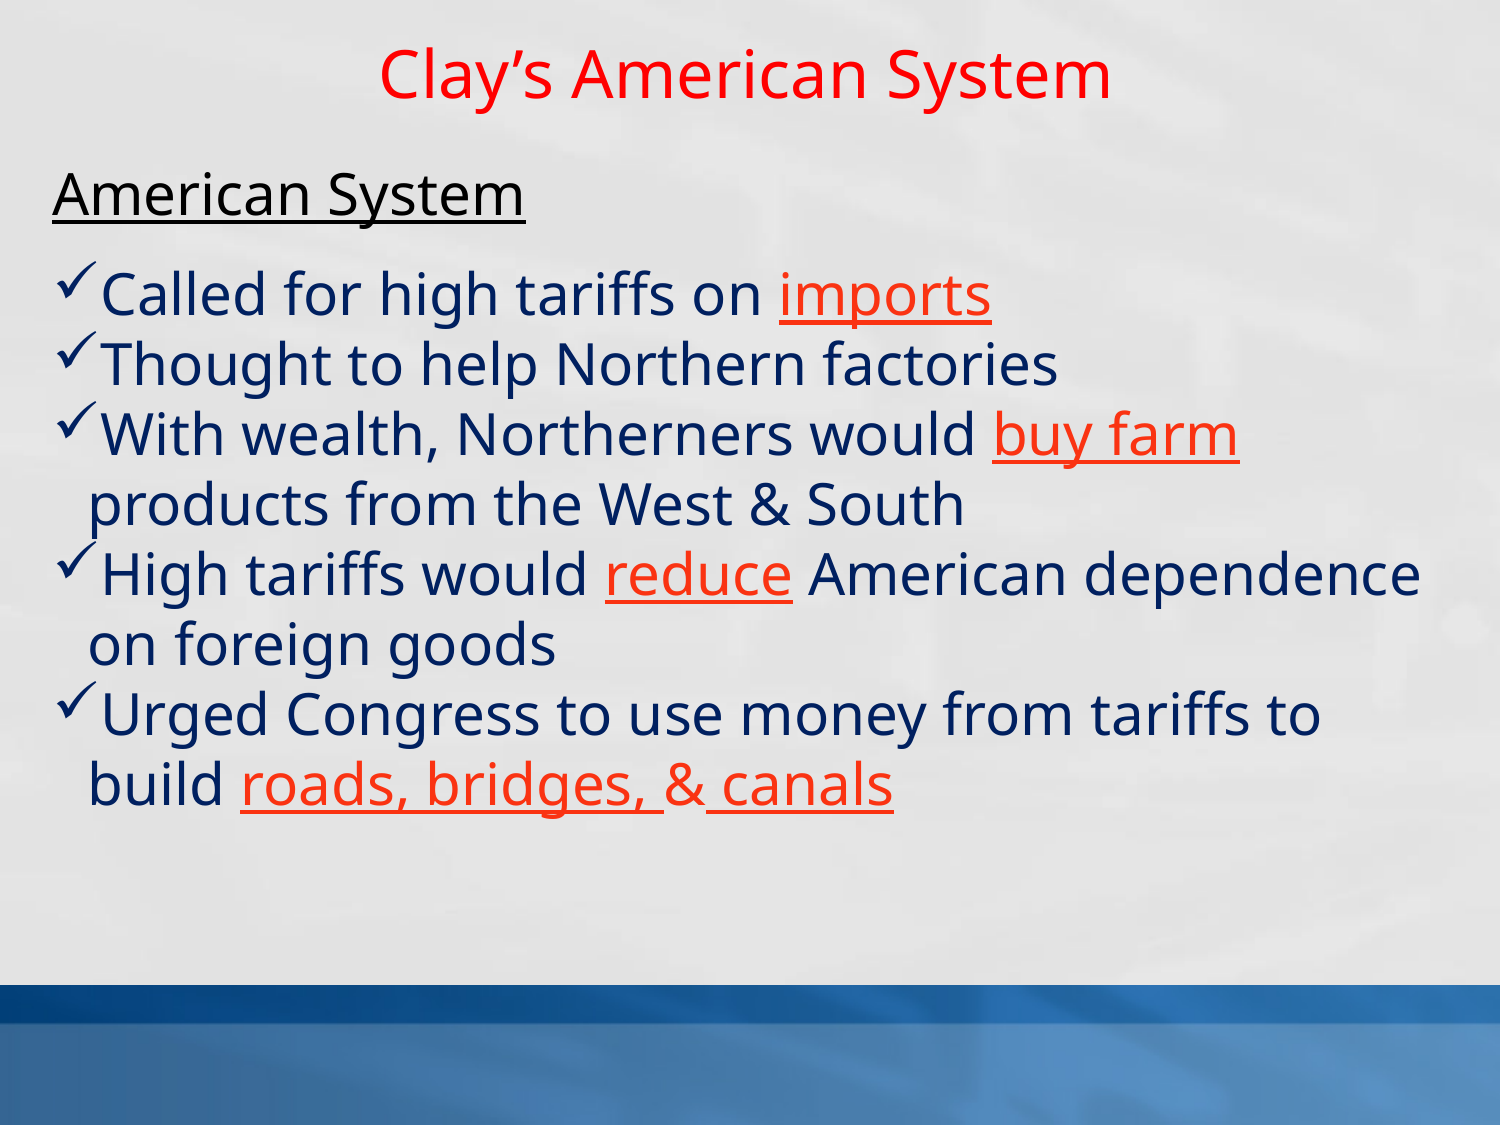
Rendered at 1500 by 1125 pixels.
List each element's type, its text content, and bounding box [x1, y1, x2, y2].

picture [0, 0, 1500, 1125]
text_box American System Called for high tariffs on imports Thought to help Northern factories With wealth, Northerners would buy farm products from the West & South High tariffs would reduce American dependence on foreign goods Urged Congress to use money from tariffs to build roads, bridges, & canals [37, 149, 1450, 895]
text_box Clay’s American System [364, 24, 1130, 120]
